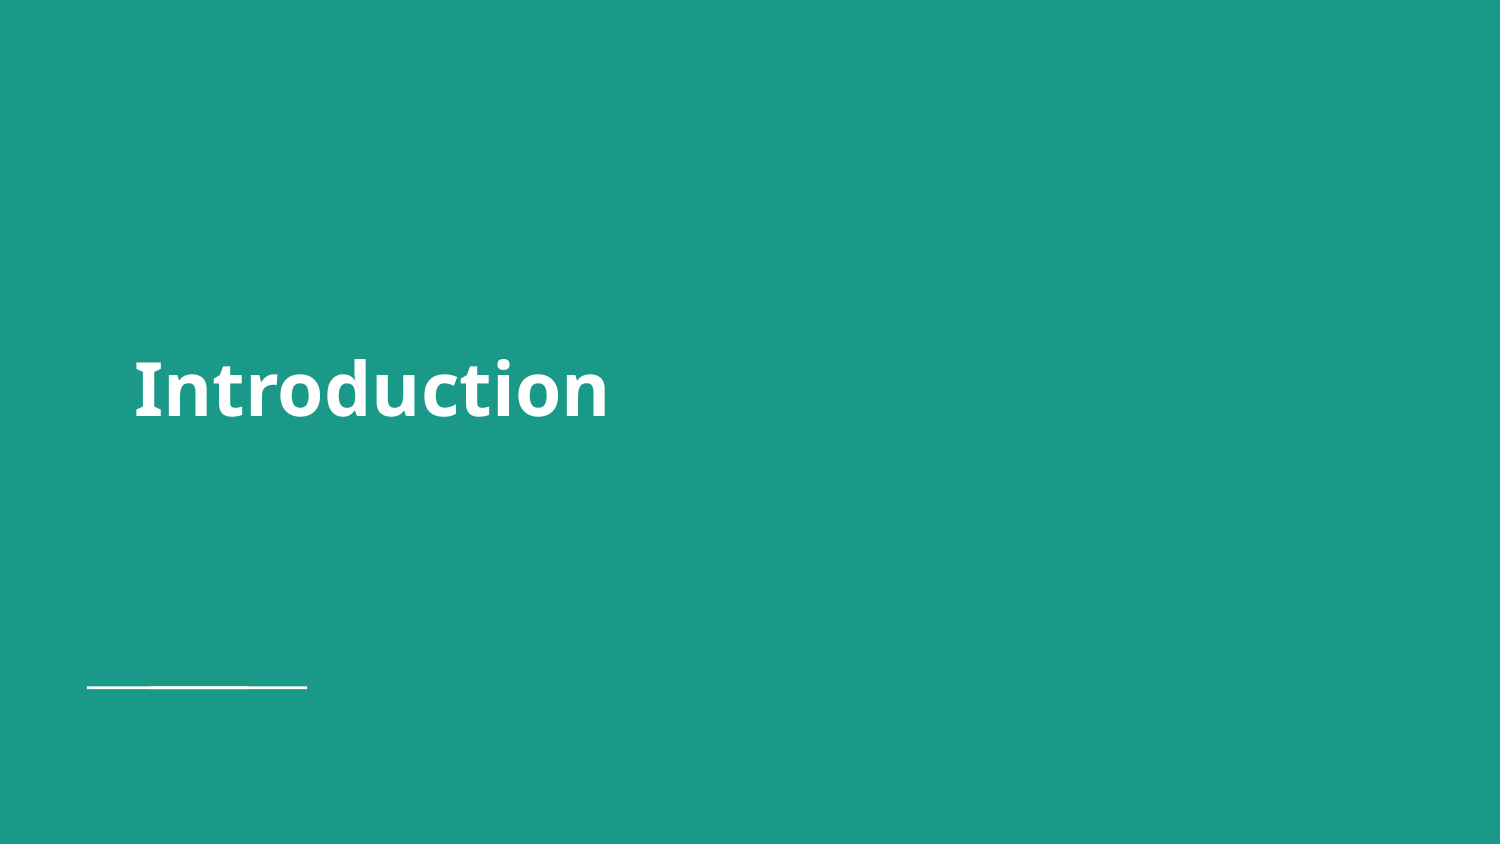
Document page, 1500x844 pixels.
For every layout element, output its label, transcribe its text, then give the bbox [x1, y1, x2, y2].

title Introduction [119, 141, 1272, 632]
